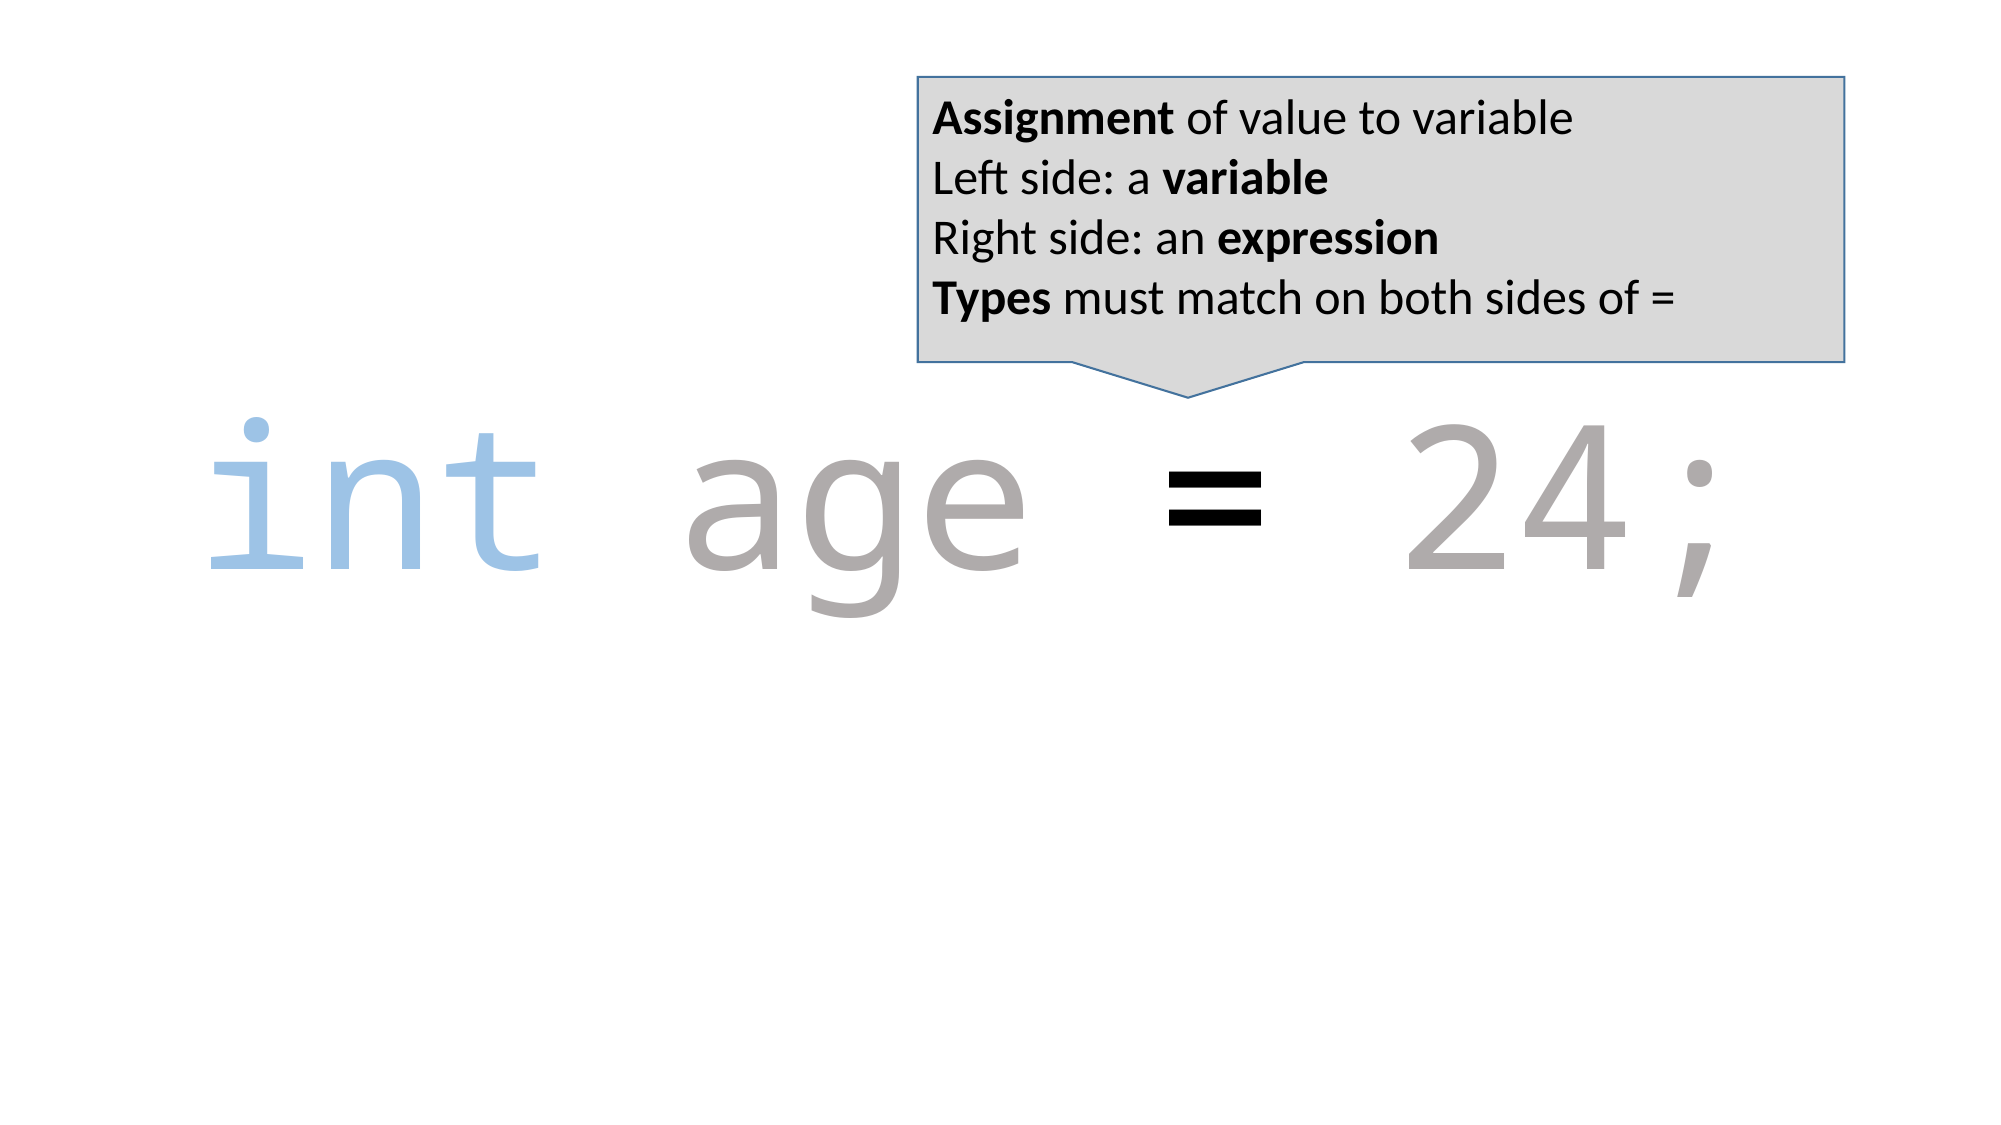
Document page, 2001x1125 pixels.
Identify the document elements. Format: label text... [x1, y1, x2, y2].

text_box int age = 24; [180, 362, 1771, 617]
text_box Assignment of value to variable Left side: a variable Right side: an expression Types must match on both sides of = [916, 75, 1846, 399]
